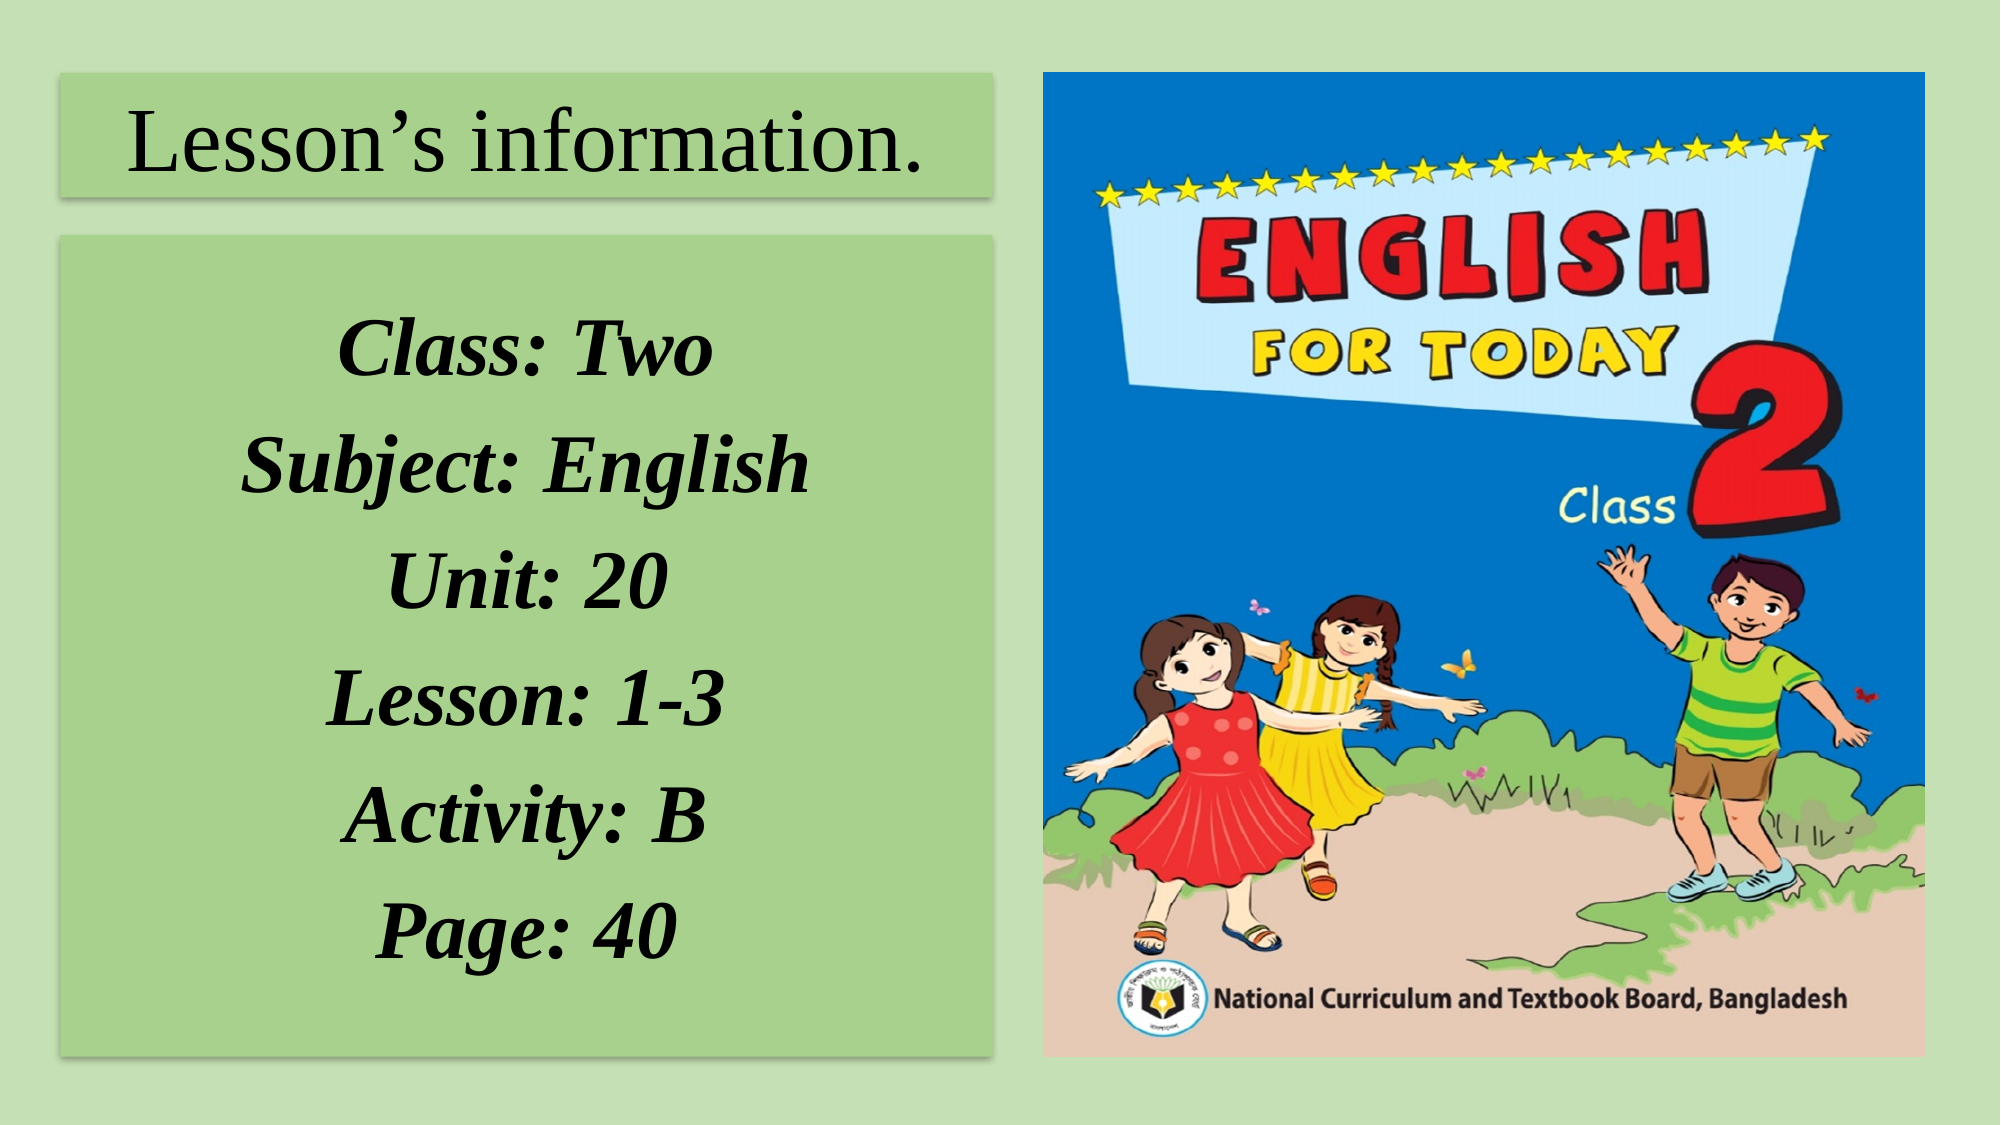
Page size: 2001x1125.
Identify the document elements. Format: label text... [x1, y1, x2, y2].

picture [1043, 72, 1925, 1057]
text_box Class: Two Subject: English Unit: 20 Lesson: 1-3 Activity: B Page: 40 [60, 235, 993, 1057]
text_box Lesson’s information. [60, 72, 993, 198]
